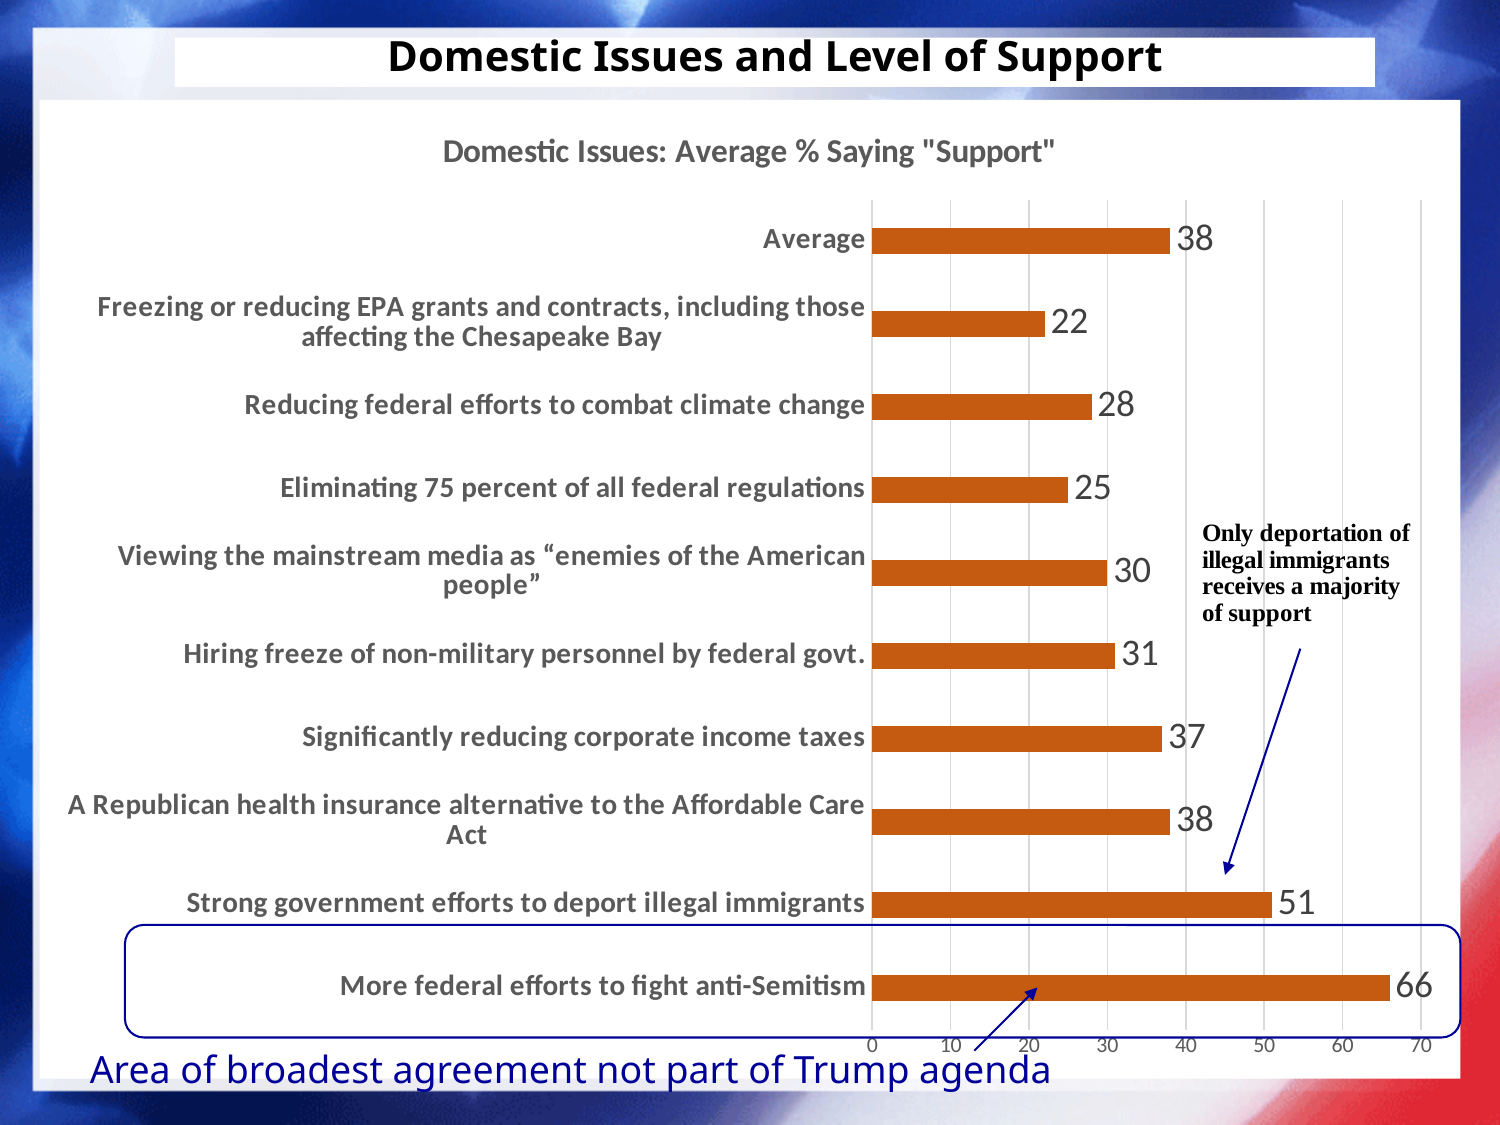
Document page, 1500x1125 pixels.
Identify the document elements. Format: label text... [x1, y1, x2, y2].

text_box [1224, 649, 1301, 876]
title Domestic Issues and Level of Support [174, 37, 1375, 87]
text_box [974, 987, 1038, 1051]
chart [39, 99, 1461, 1079]
text_box Area of broadest agreement not part of Trump agenda [75, 1088, 1150, 1099]
picture [0, 0, 1500, 1125]
